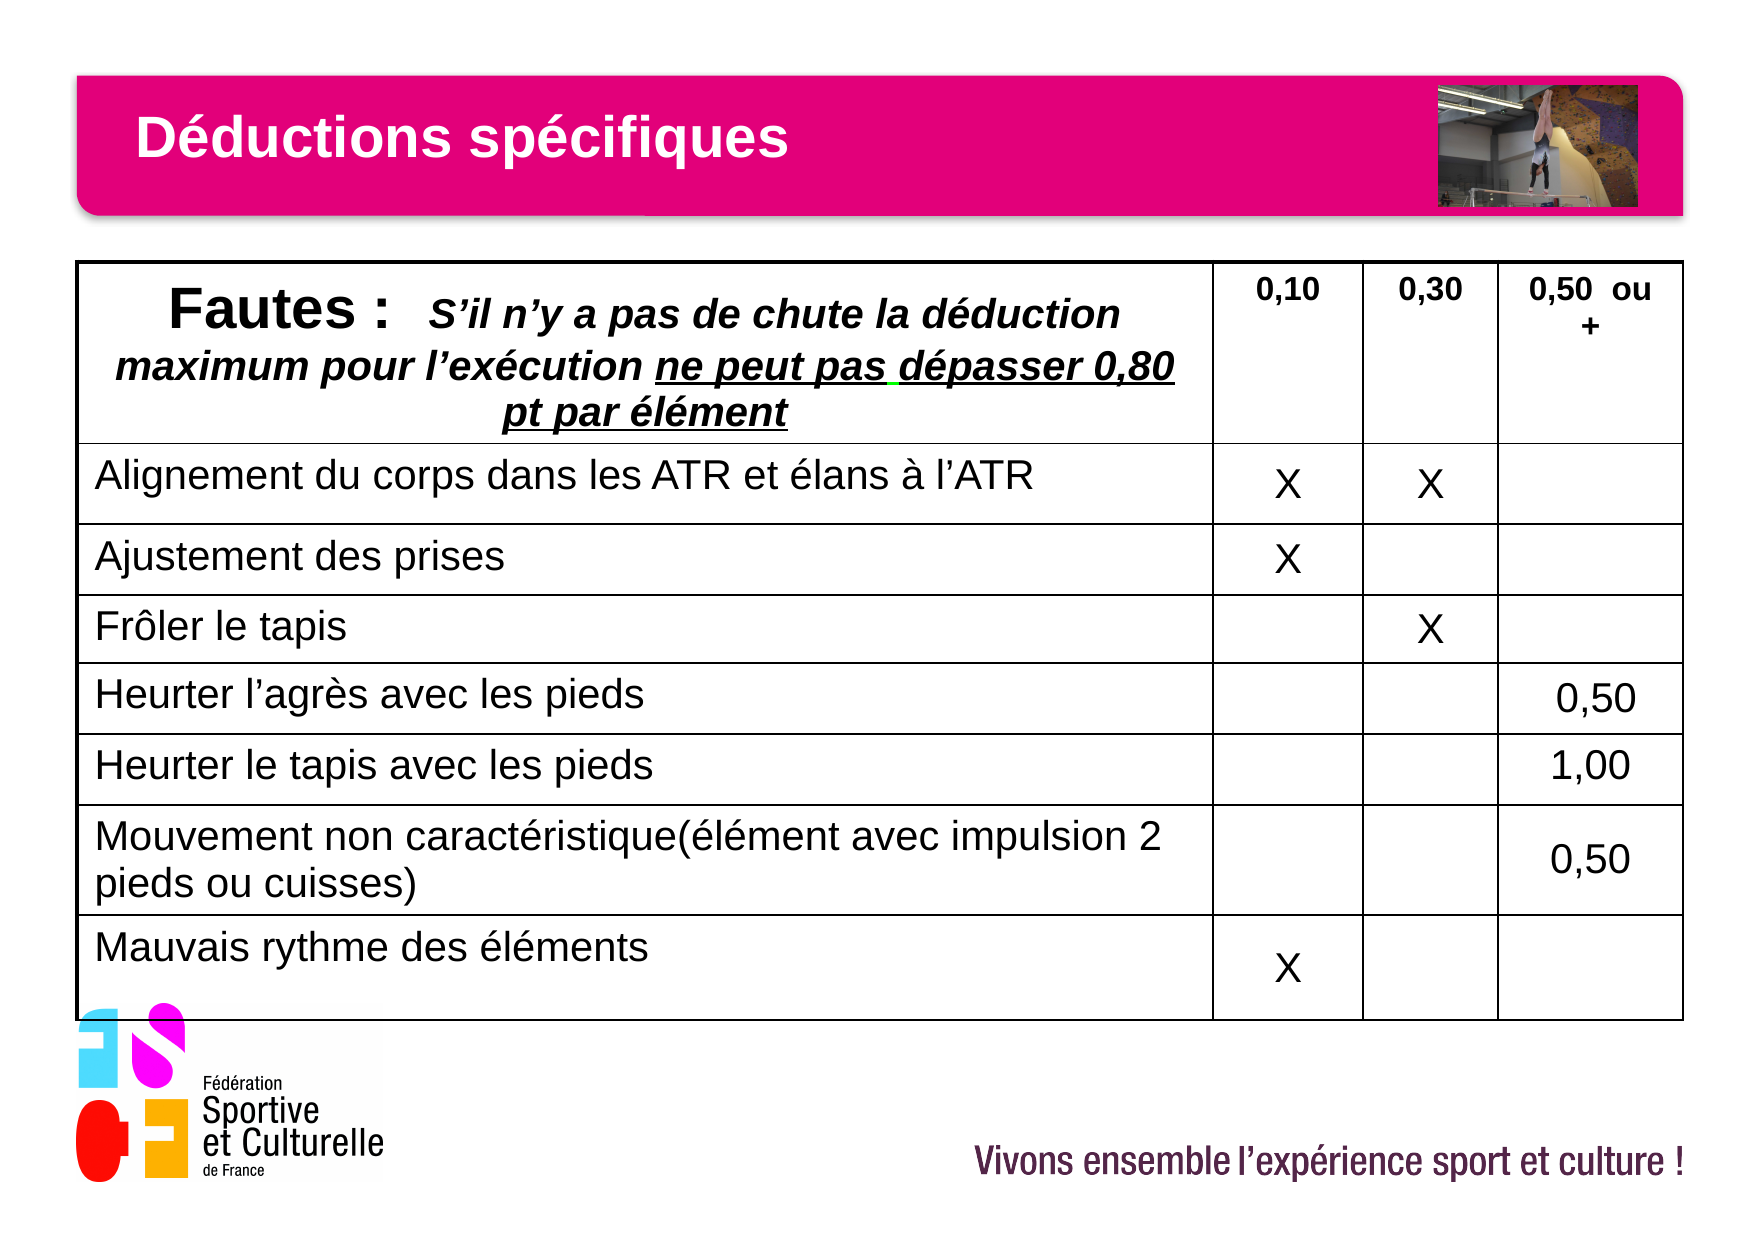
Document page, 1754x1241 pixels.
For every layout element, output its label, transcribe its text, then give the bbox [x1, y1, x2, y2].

table_cell X [1214, 916, 1362, 1019]
table_cell [1214, 806, 1362, 914]
table_cell Ajustement des prises [79, 525, 1212, 594]
table_cell [1364, 806, 1497, 914]
table_cell Mauvais rythme des éléments [79, 916, 1212, 1019]
table_cell X [1364, 444, 1497, 523]
title Déductions spécifiques [76, 75, 1684, 216]
table_cell Heurter l’agrès avec les pieds [79, 664, 1212, 733]
table_cell [1364, 525, 1497, 594]
table_cell X [1364, 596, 1497, 662]
table_header 0,30 [1364, 264, 1497, 443]
table_cell Alignement du corps dans les ATR et élans à l’ATR [79, 444, 1212, 523]
table_cell [1364, 664, 1497, 733]
table_cell Mouvement non caractéristique(élément avec impulsion 2 pieds ou cuisses) [79, 806, 1212, 914]
table_cell X [1214, 525, 1362, 594]
table_cell X [1214, 444, 1362, 523]
picture [1438, 85, 1638, 207]
table_cell [1499, 916, 1682, 1019]
table_cell 0,50 [1499, 806, 1682, 914]
table_header Fautes : S’il n’y a pas de chute la déduction maximum pour l’exécution ne peut pas dépasser 0,80 pt par élément [79, 264, 1212, 443]
table_cell [1499, 444, 1682, 523]
table_cell Frôler le tapis [79, 596, 1212, 662]
table_cell [1499, 596, 1682, 662]
table_cell Heurter le tapis avec les pieds [79, 735, 1212, 804]
picture [76, 1116, 383, 1182]
table_cell [1214, 664, 1362, 733]
table_cell [1214, 735, 1362, 804]
text_box [48, 255, 1706, 1116]
table_cell [1364, 735, 1497, 804]
table_cell [1499, 525, 1682, 594]
table_cell 0,50 [1499, 664, 1682, 733]
table_header 0,10 [1214, 264, 1362, 443]
table_cell 1,00 [1499, 735, 1682, 804]
table_header 0,50 ou + [1499, 264, 1682, 443]
table_cell [1364, 916, 1497, 1019]
table_cell [1214, 596, 1362, 662]
picture [974, 1144, 1682, 1182]
